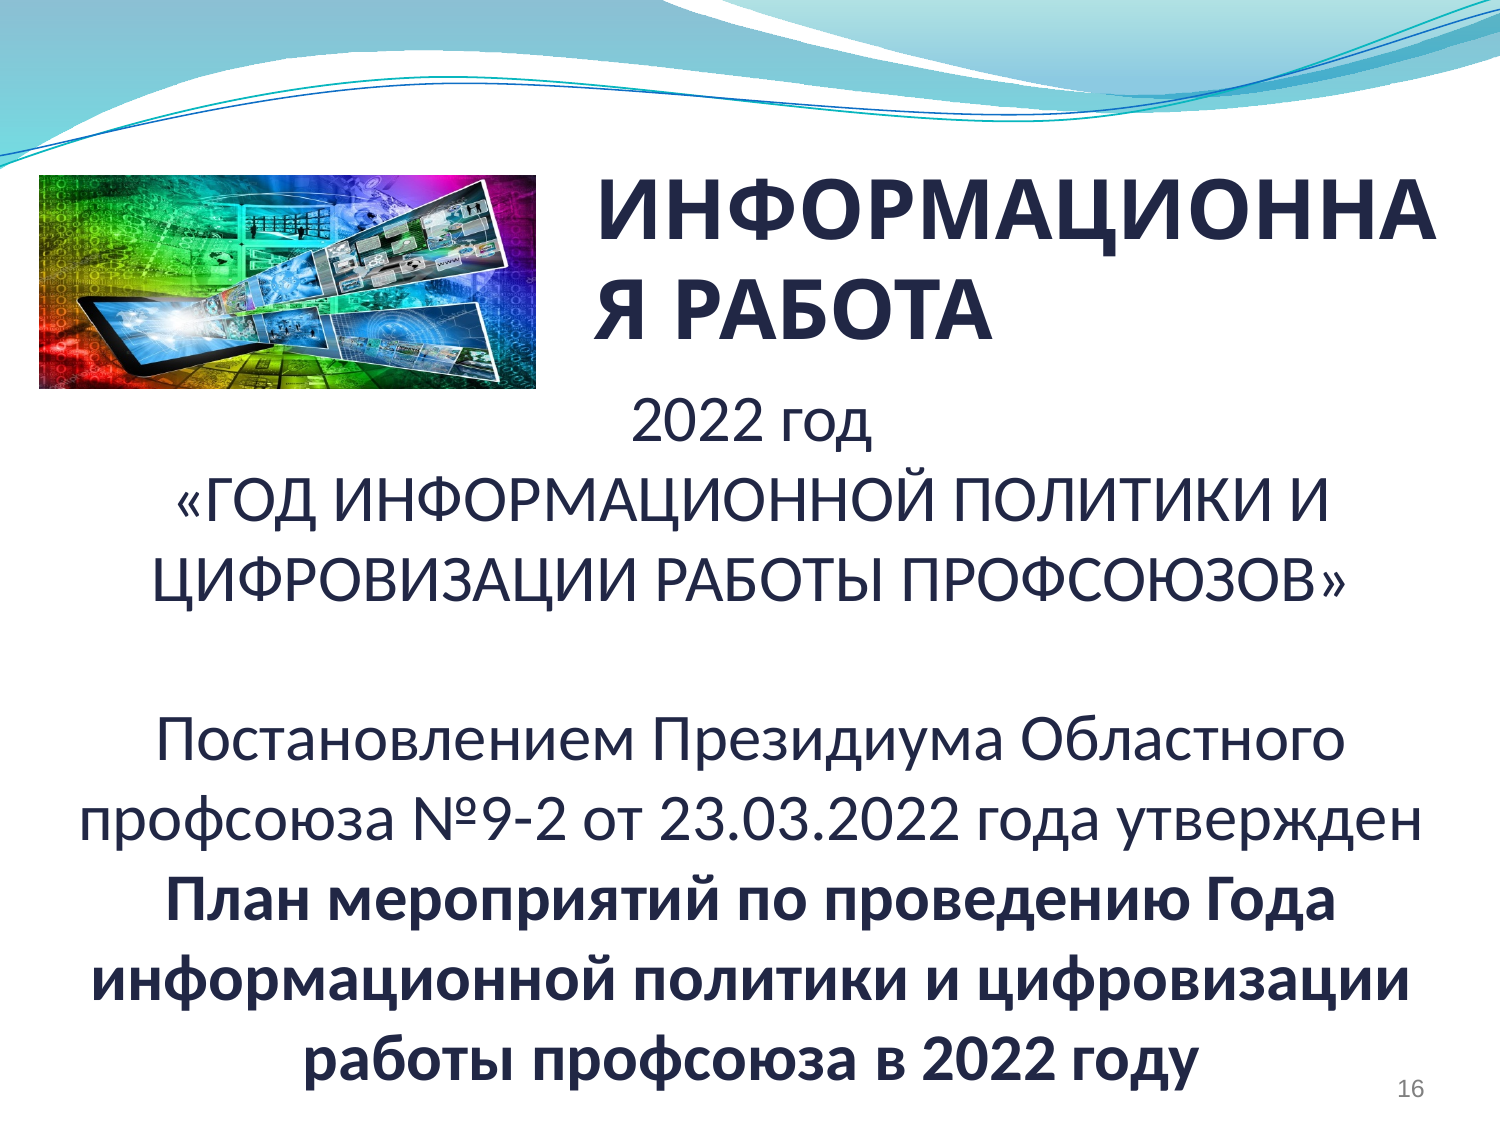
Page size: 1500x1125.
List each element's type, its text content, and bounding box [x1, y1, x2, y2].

picture [38, 175, 536, 389]
text_box ИНФОРМАЦИОННАЯ РАБОТА [579, 149, 1500, 268]
text_box 2022 год «ГОД ИНФОРМАЦИОННОЙ ПОЛИТИКИ И ЦИФРОВИЗАЦИИ РАБОТЫ ПРОФСОЮЗОВ» Постановлением Президиума Областного профсоюза №9-2 от 23.03.2022 года утвержден План мероприятий по проведению Года информационной политики и цифровизации работы профсоюза в 2022 году [41, 290, 1463, 1094]
picture [523, 367, 531, 374]
slide_number 16 [1299, 1042, 1425, 1103]
table_cell [41, 290, 541, 400]
